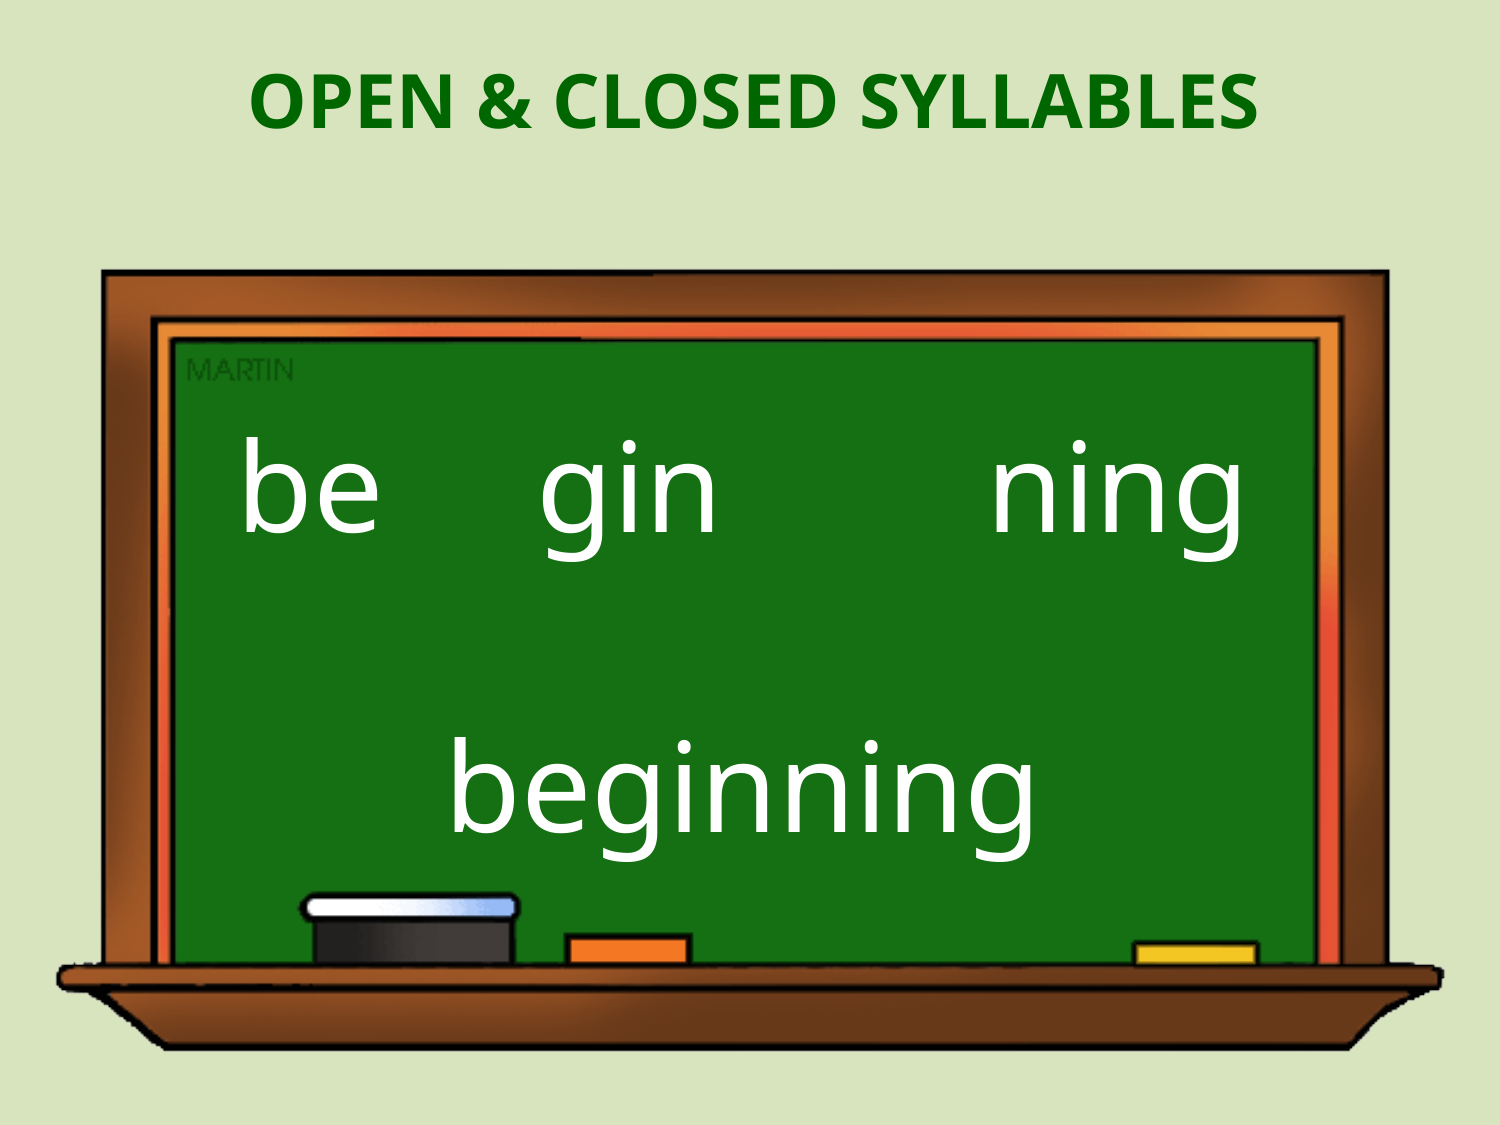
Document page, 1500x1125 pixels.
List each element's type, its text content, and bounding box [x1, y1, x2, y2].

picture [46, 243, 1463, 1063]
text_box OPEN & CLOSED SYLLABLES [185, 46, 1324, 151]
